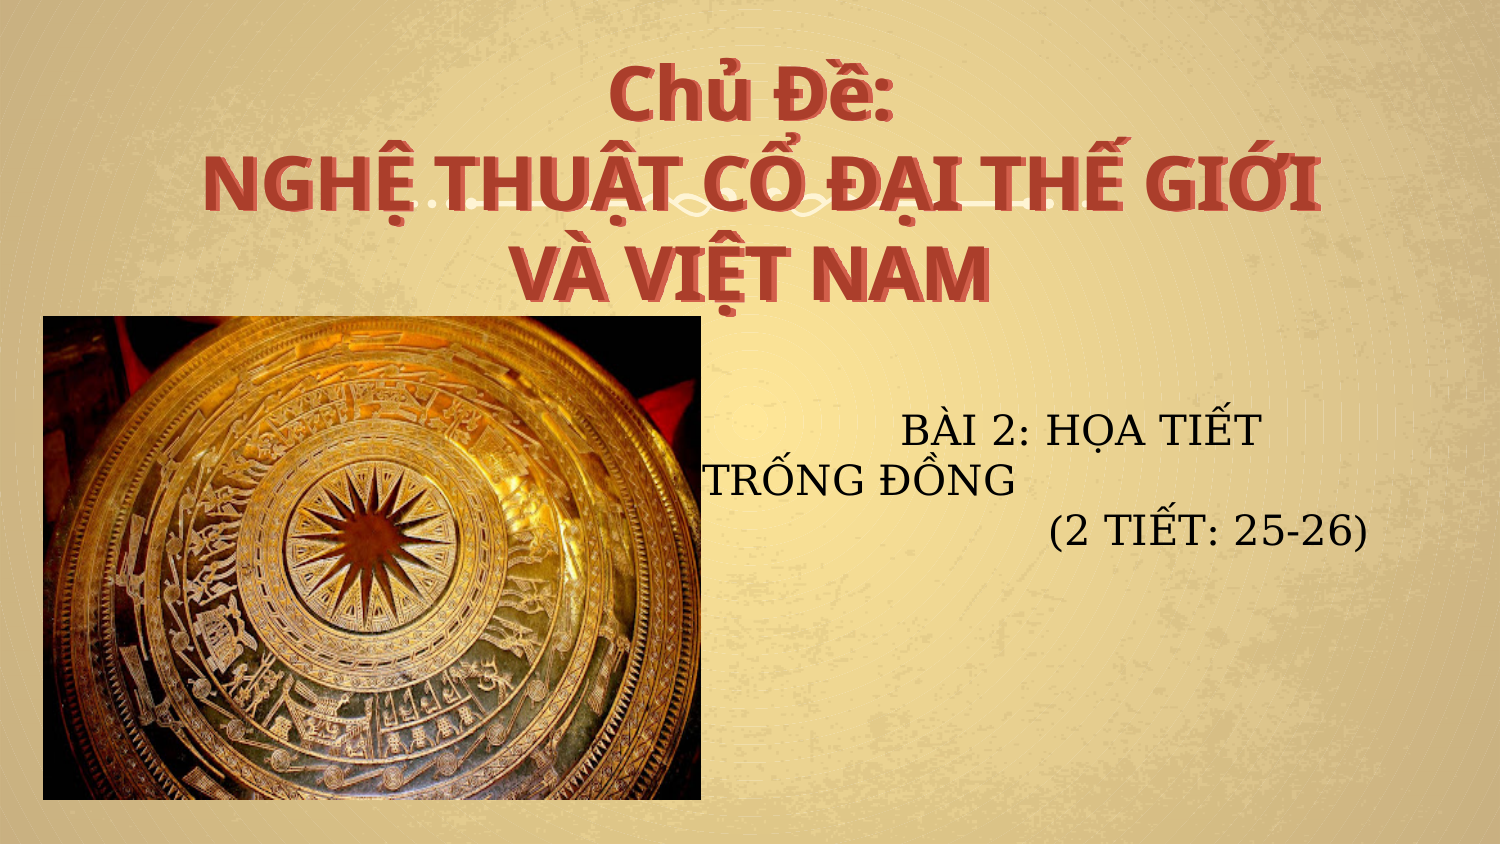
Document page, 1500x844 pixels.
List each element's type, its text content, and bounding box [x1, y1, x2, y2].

title Chủ Đề: NGHỆ THUẬT CỔ ĐẠI THẾ GIỚI VÀ VIỆT NAM [116, 88, 1383, 183]
text_box BÀI 2: HỌA TIẾT TRỐNG ĐỒNG (2 TIẾT: 25-26) [704, 396, 1433, 562]
picture [0, 0, 1500, 844]
